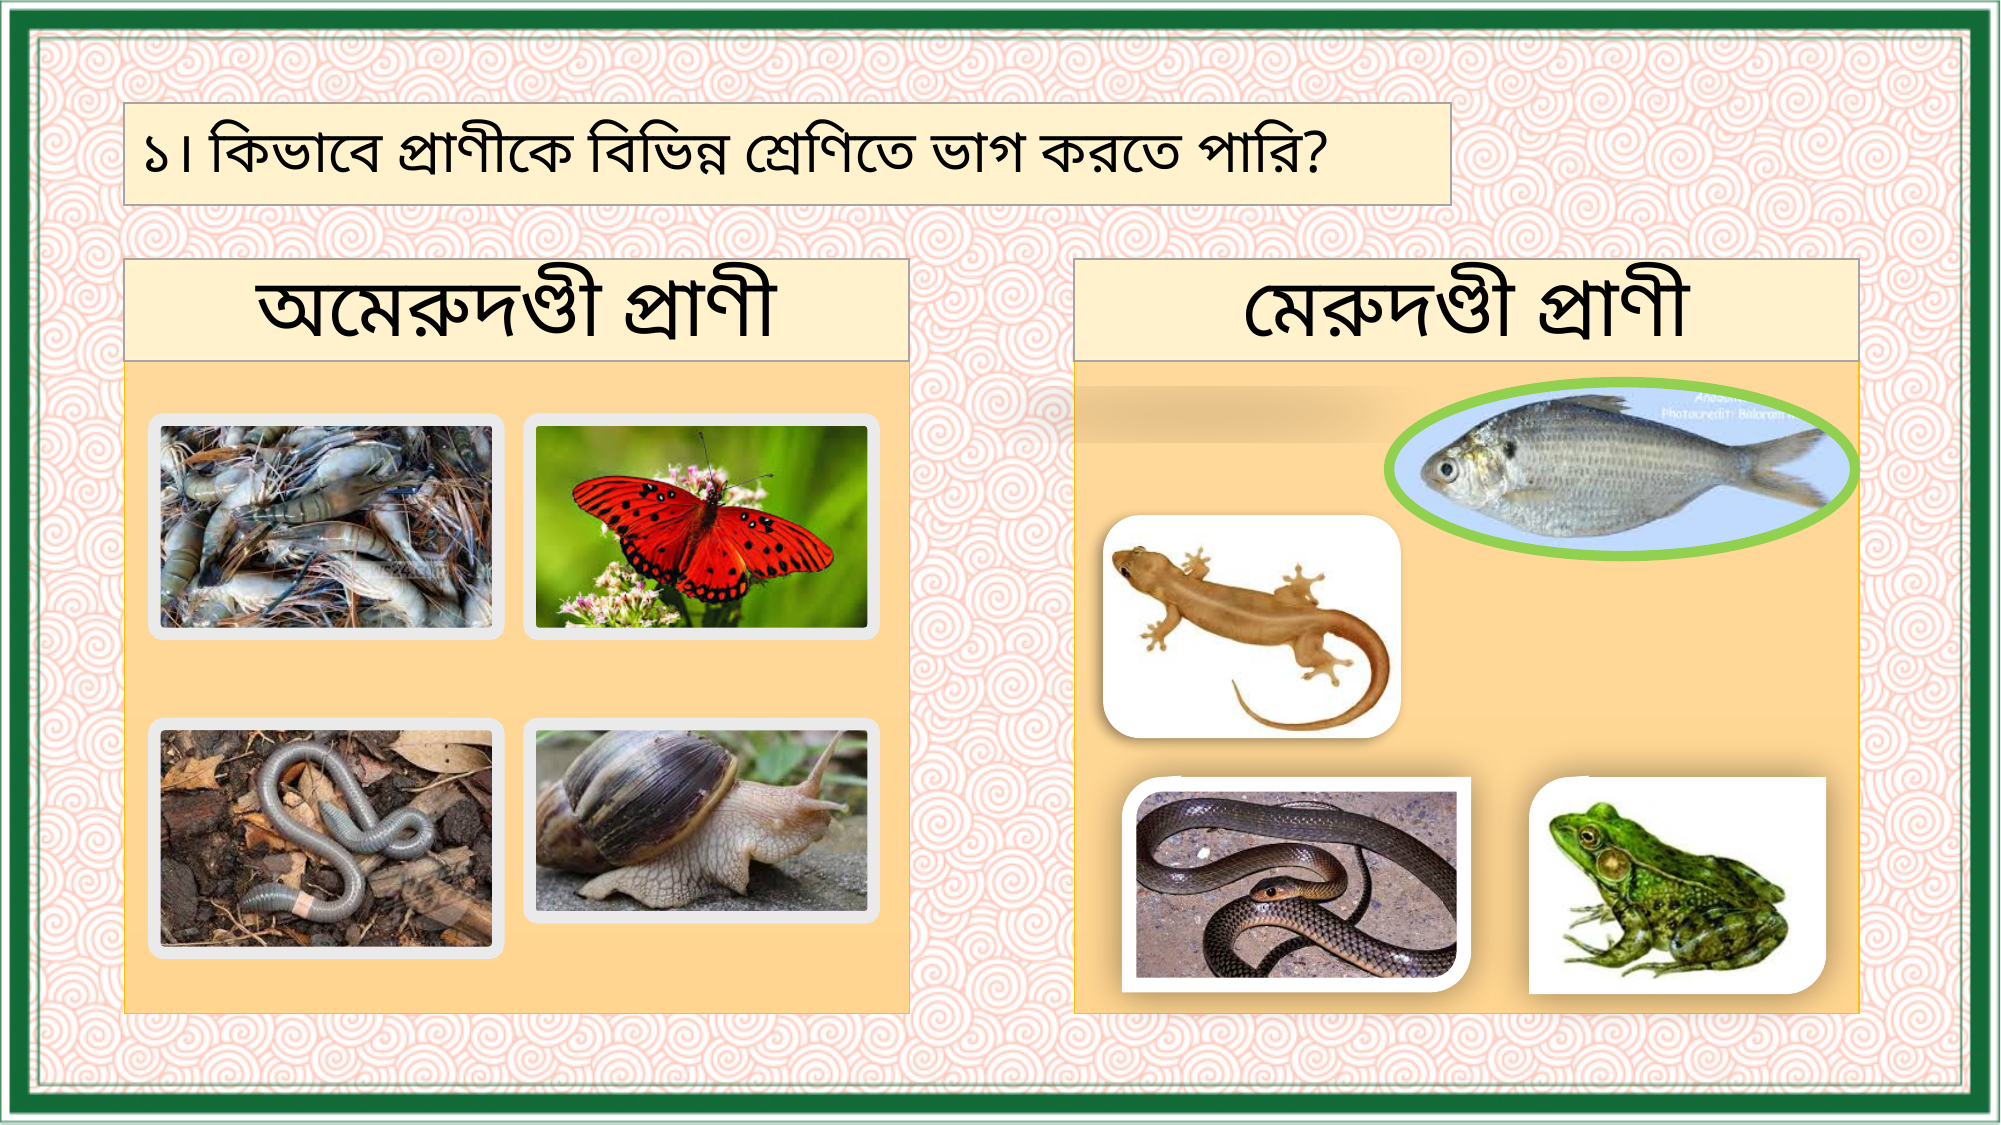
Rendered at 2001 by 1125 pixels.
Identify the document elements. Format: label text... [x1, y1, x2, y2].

text_box [1378, 480, 1860, 1014]
text_box [1074, 362, 1860, 458]
text_box [1074, 419, 1389, 1014]
picture [0, 0, 2001, 1125]
text_box অমেরুদণ্ডী প্রাণী [123, 258, 910, 362]
text_box [124, 362, 910, 1014]
text_box ১। কিভাবে প্রাণীকে বিভিন্ন শ্রেণিতে ভাগ করতে পারি? [123, 102, 1452, 206]
text_box মেরুদণ্ডী প্রাণী [1073, 258, 1860, 362]
